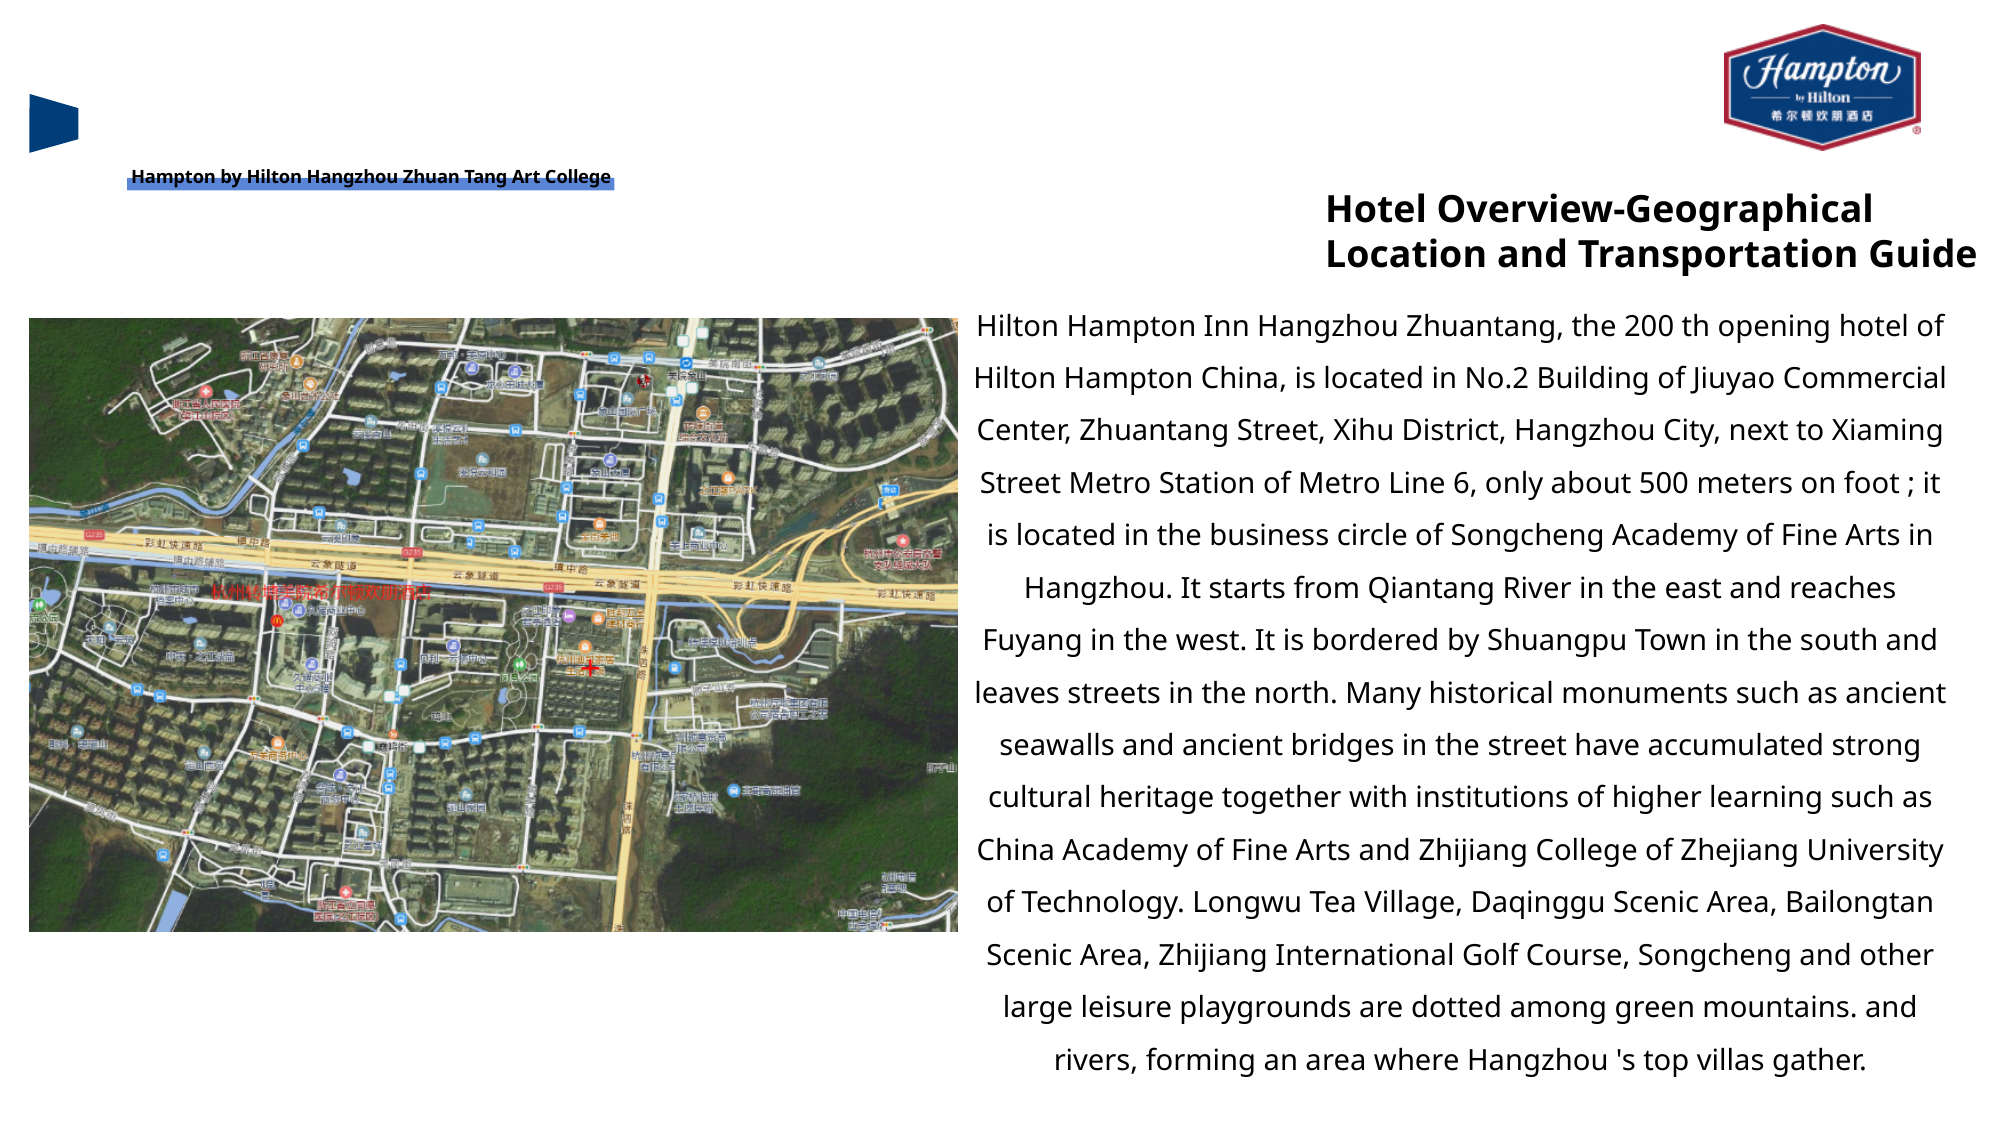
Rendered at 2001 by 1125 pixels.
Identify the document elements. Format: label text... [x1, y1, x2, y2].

text_box [28, 92, 80, 155]
text_box Hilton Hampton Inn Hangzhou Zhuantang, the 200 th opening hotel of Hilton Hampton China, is located in No.2 Building of Jiuyao Commercial Center, Zhuantang Street, Xihu District, Hangzhou City, next to Xiaming Street Metro Station of Metro Line 6, only about 500 meters on foot ; it is located in the business circle of Songcheng Academy of Fine Arts in Hangzhou. It starts from Qiantang River in the east and reaches Fuyang in the west. It is bordered by Shuangpu Town in the south and leaves streets in the north. Many historical monuments such as ancient seawalls and ancient bridges in the street have accumulated strong cultural heritage together with institutions of higher learning such as China Academy of Fine Arts and Zhijiang College of Zhejiang University of Technology. Longwu Tea Village, Daqinggu Scenic Area, Bailongtan Scenic Area, Zhijiang International Golf Course, Songcheng and other large leisure playgrounds are dotted among green mountains. and rivers, forming an area where Hangzhou 's top villas gather. [957, 283, 1965, 1023]
picture [1724, 24, 1921, 151]
text_box Hotel Overview-Geographical Location and Transportation Guide [1310, 177, 1994, 283]
title Hampton by Hilton Hangzhou Zhuan Tang Art College [115, 139, 1367, 239]
picture [29, 318, 958, 932]
